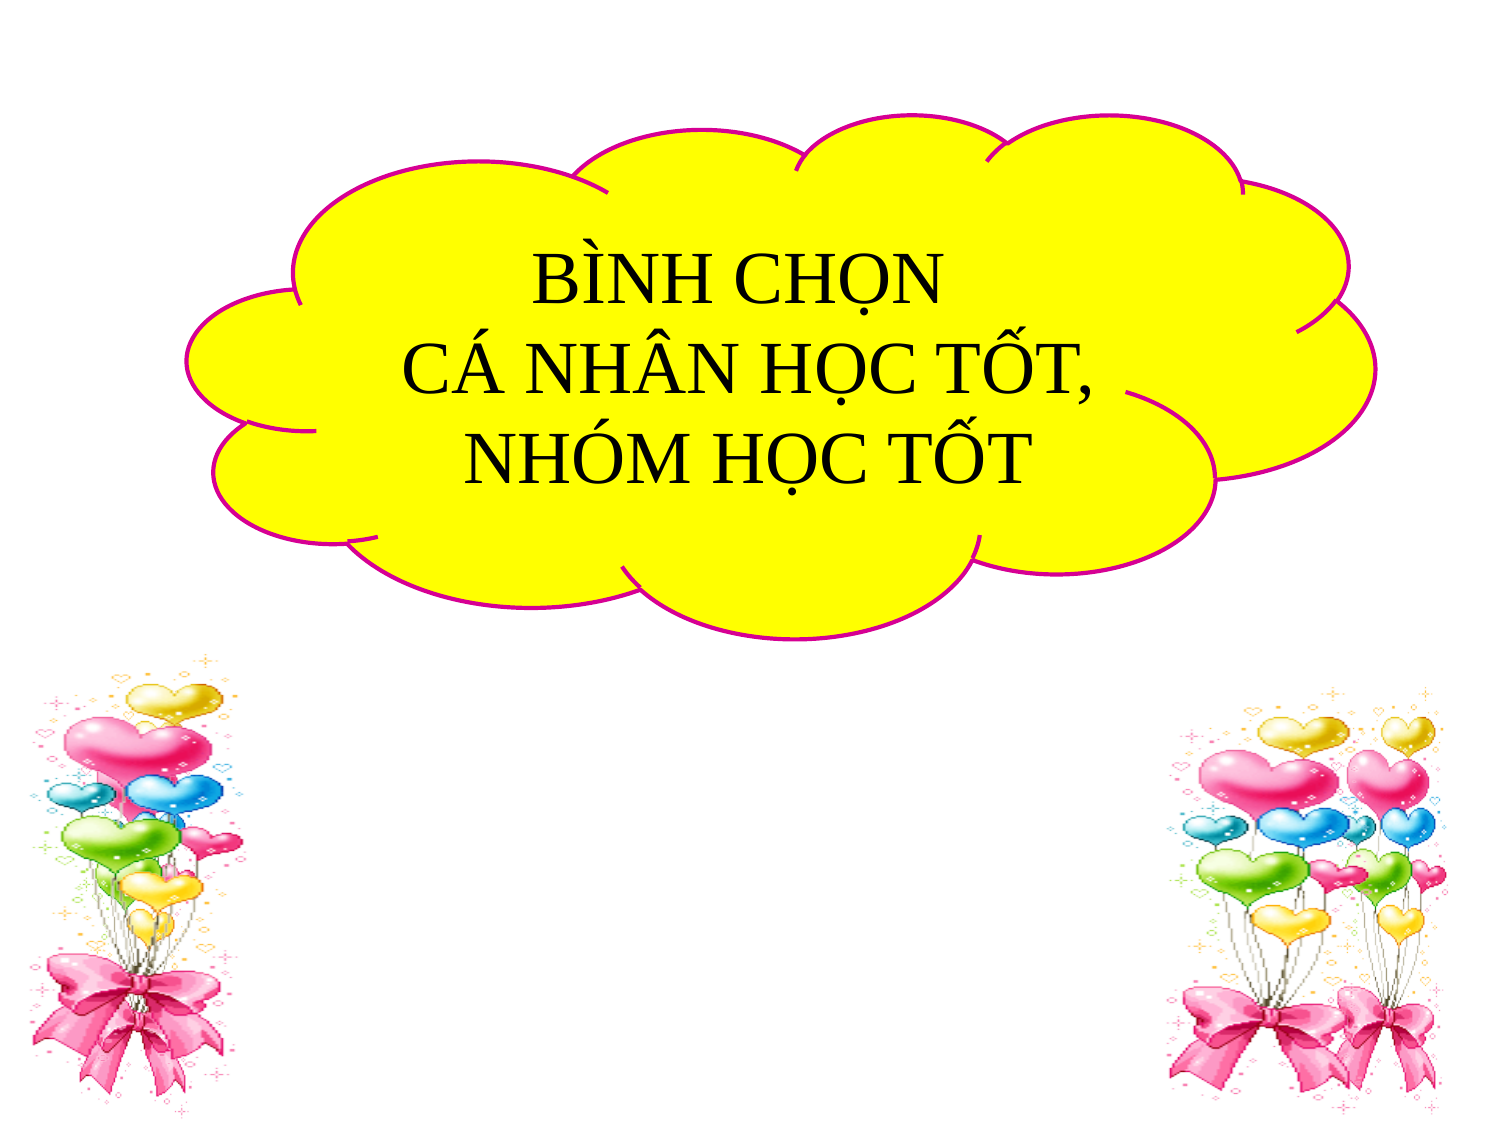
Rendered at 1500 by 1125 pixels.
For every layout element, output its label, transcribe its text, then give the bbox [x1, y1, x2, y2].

text_box BÌNH CHỌN CÁ NHÂN HỌC TỐT, NHÓM HỌC TỐT [184, 113, 1378, 642]
picture [1162, 670, 1451, 1125]
picture [25, 637, 251, 1125]
